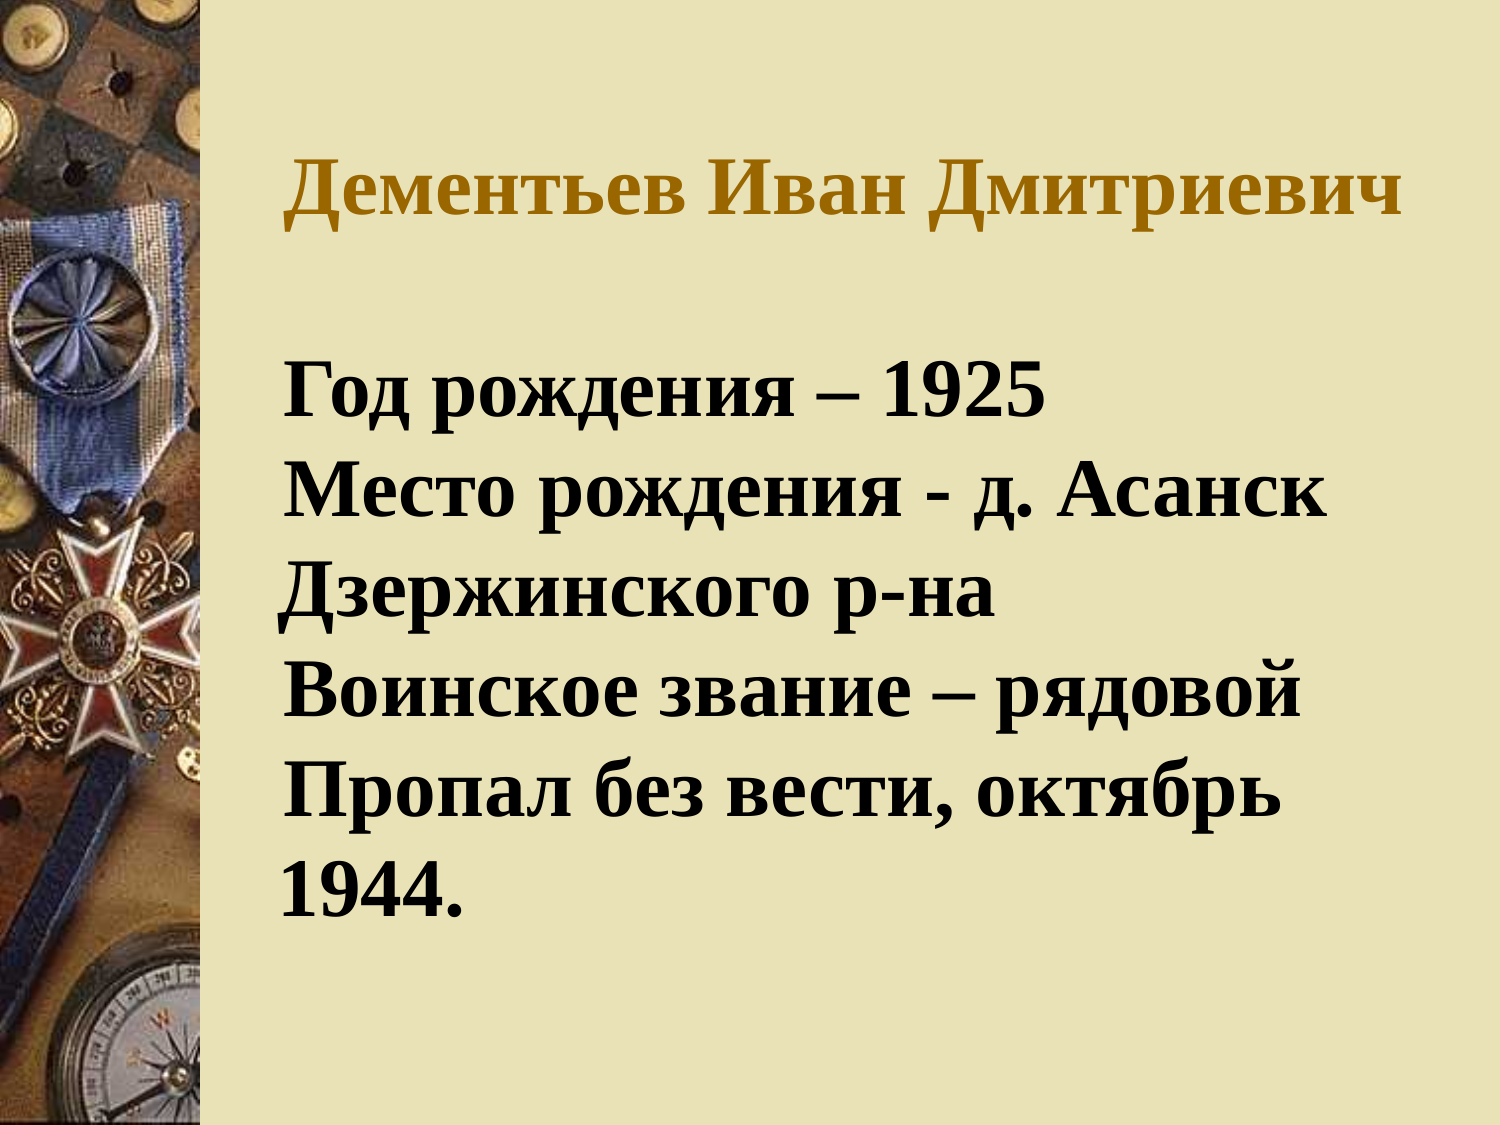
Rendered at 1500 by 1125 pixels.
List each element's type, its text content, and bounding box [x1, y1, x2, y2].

text_box Год рождения – 1925 Место рождения - д. Асанск Дзержинского р-на Воинское звание – рядовой Пропал без вести, октябрь 1944. [206, 326, 1500, 1002]
picture [0, 0, 200, 1125]
text_box Дементьев Иван Дмитриевич [224, 87, 1463, 275]
